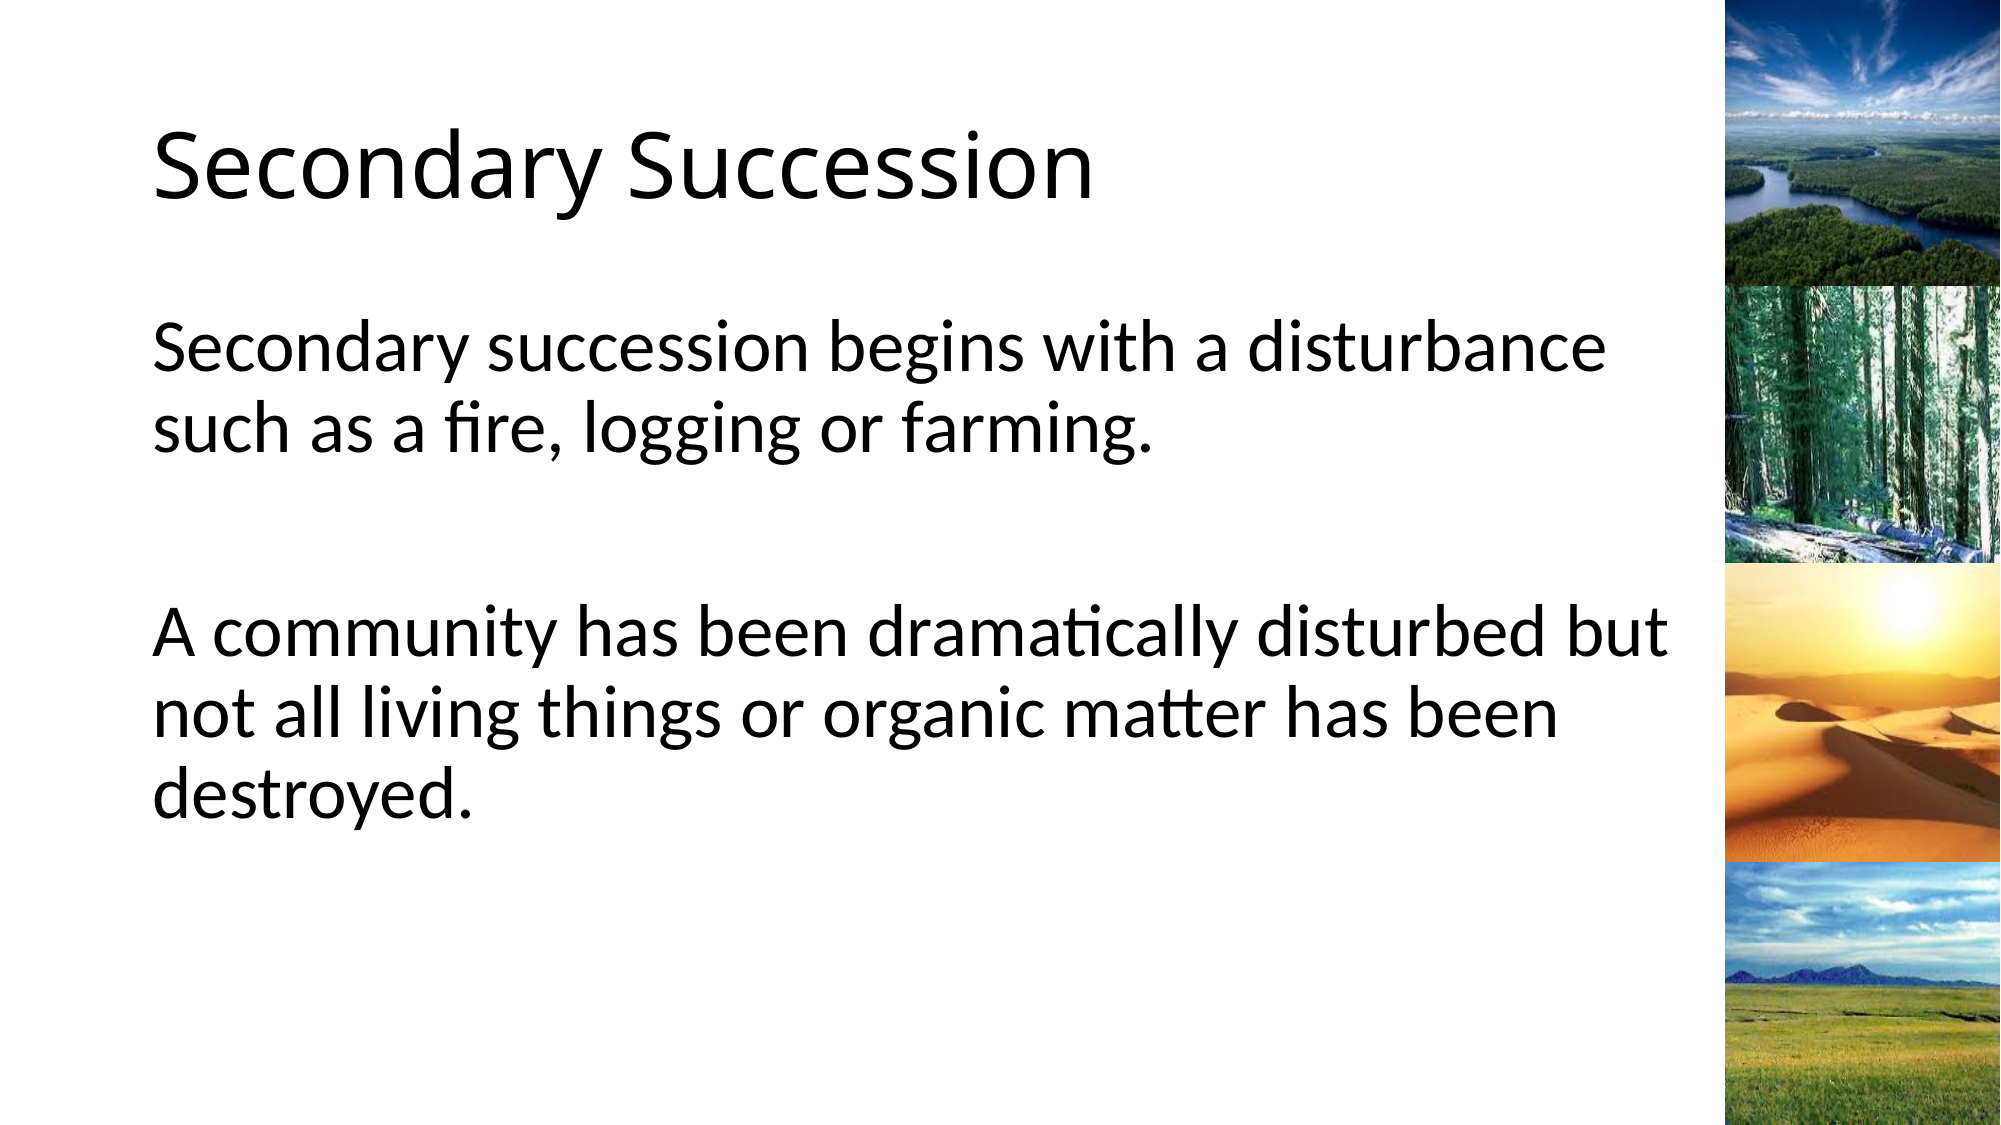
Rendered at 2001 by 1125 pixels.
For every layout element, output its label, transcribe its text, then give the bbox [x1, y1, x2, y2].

title Secondary Succession [137, 59, 1709, 278]
picture [1725, 0, 2000, 1125]
list Secondary succession begins with a disturbance such as a fire, logging or farming. A community has been dramatically disturbed but not all living things or organic matter has been destroyed. [137, 299, 1709, 1014]
